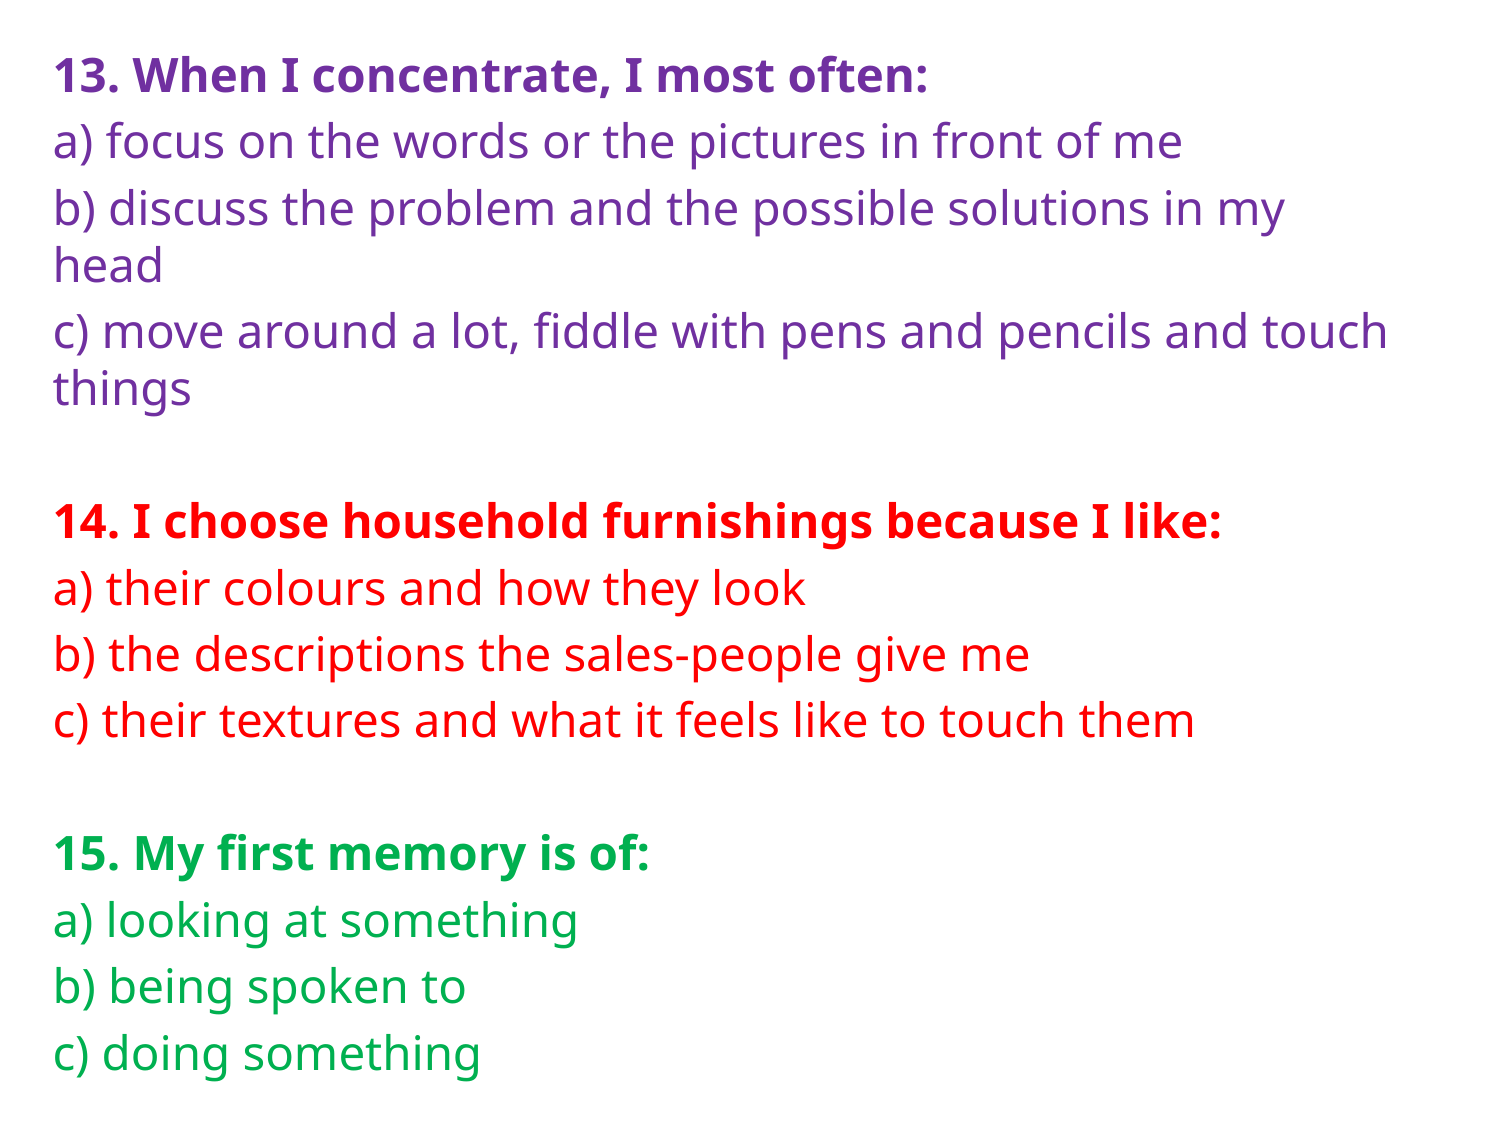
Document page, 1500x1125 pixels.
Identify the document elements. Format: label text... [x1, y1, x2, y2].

list 13. When I concentrate, I most often: a) focus on the words or the pictures in front of me b) discuss the problem and the possible solutions in my head c) move around a lot, fiddle with pens and pencils and touch things 14. I choose household furnishings because I like: a) their colours and how they look b) the descriptions the sales-people give me c) their textures and what it feels like to touch them 15. My first memory is of: a) looking at something b) being spoken to c) doing something [37, 37, 1425, 1088]
